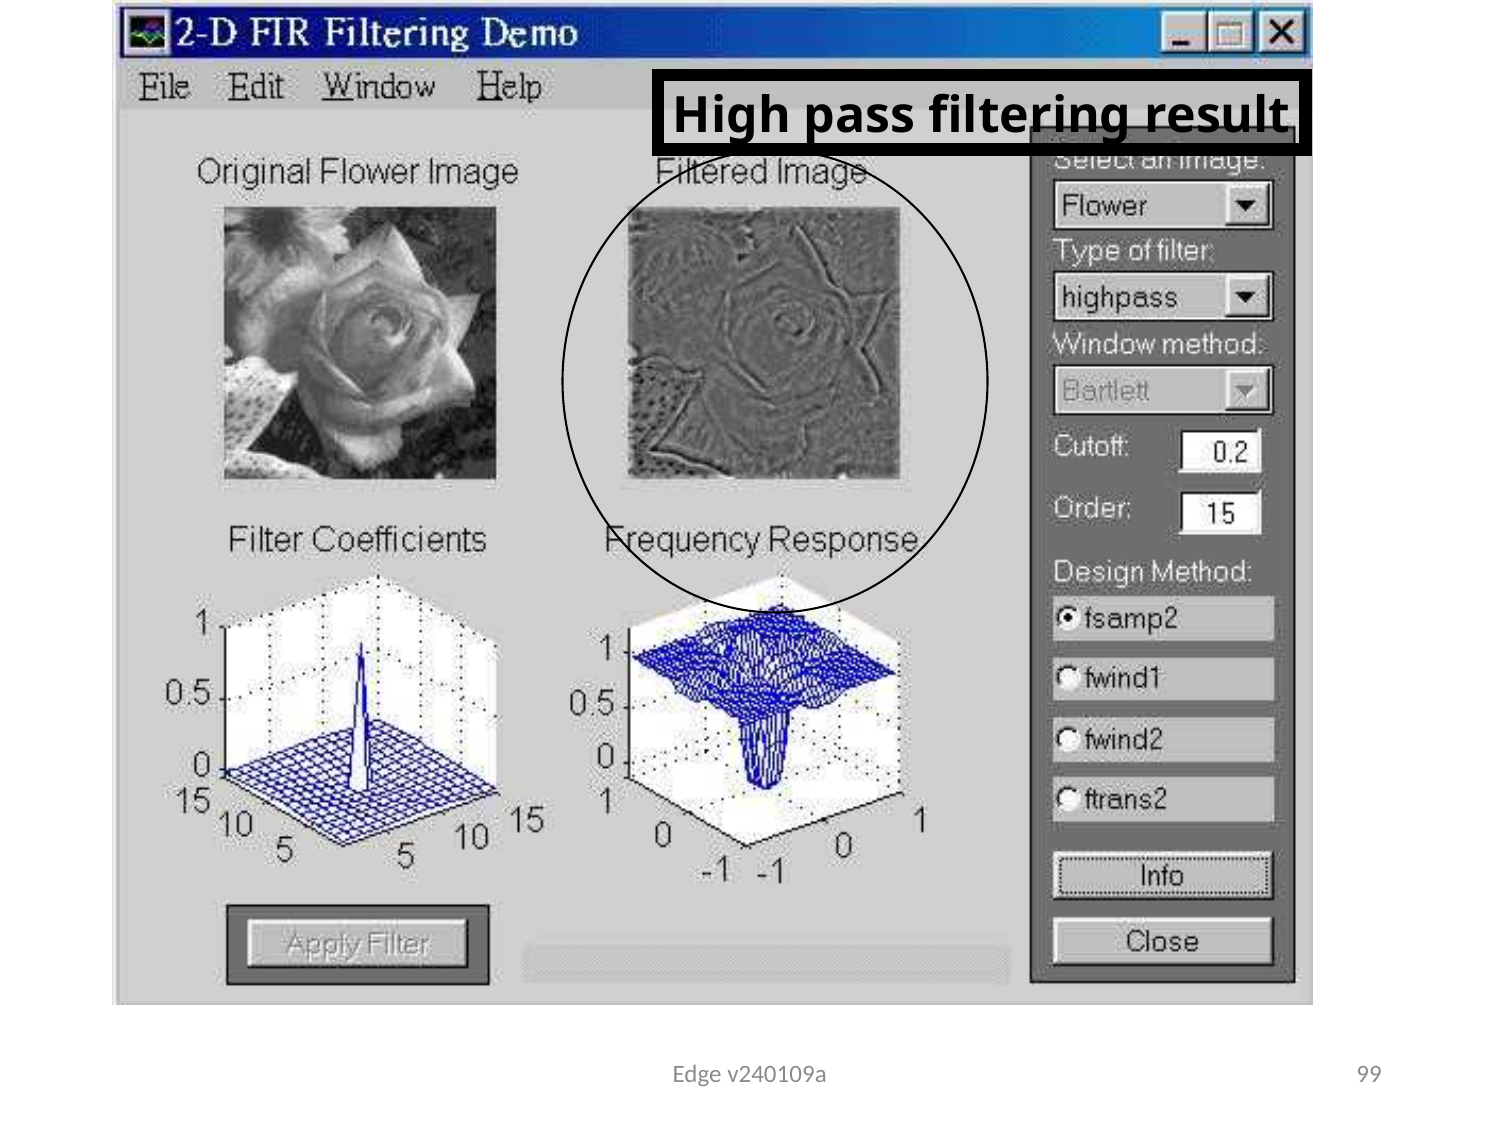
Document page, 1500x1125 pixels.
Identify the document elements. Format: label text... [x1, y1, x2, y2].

footer Edge v240109a [496, 1042, 1004, 1103]
picture [112, 0, 1313, 1005]
slide_number 99 [1059, 1042, 1397, 1103]
